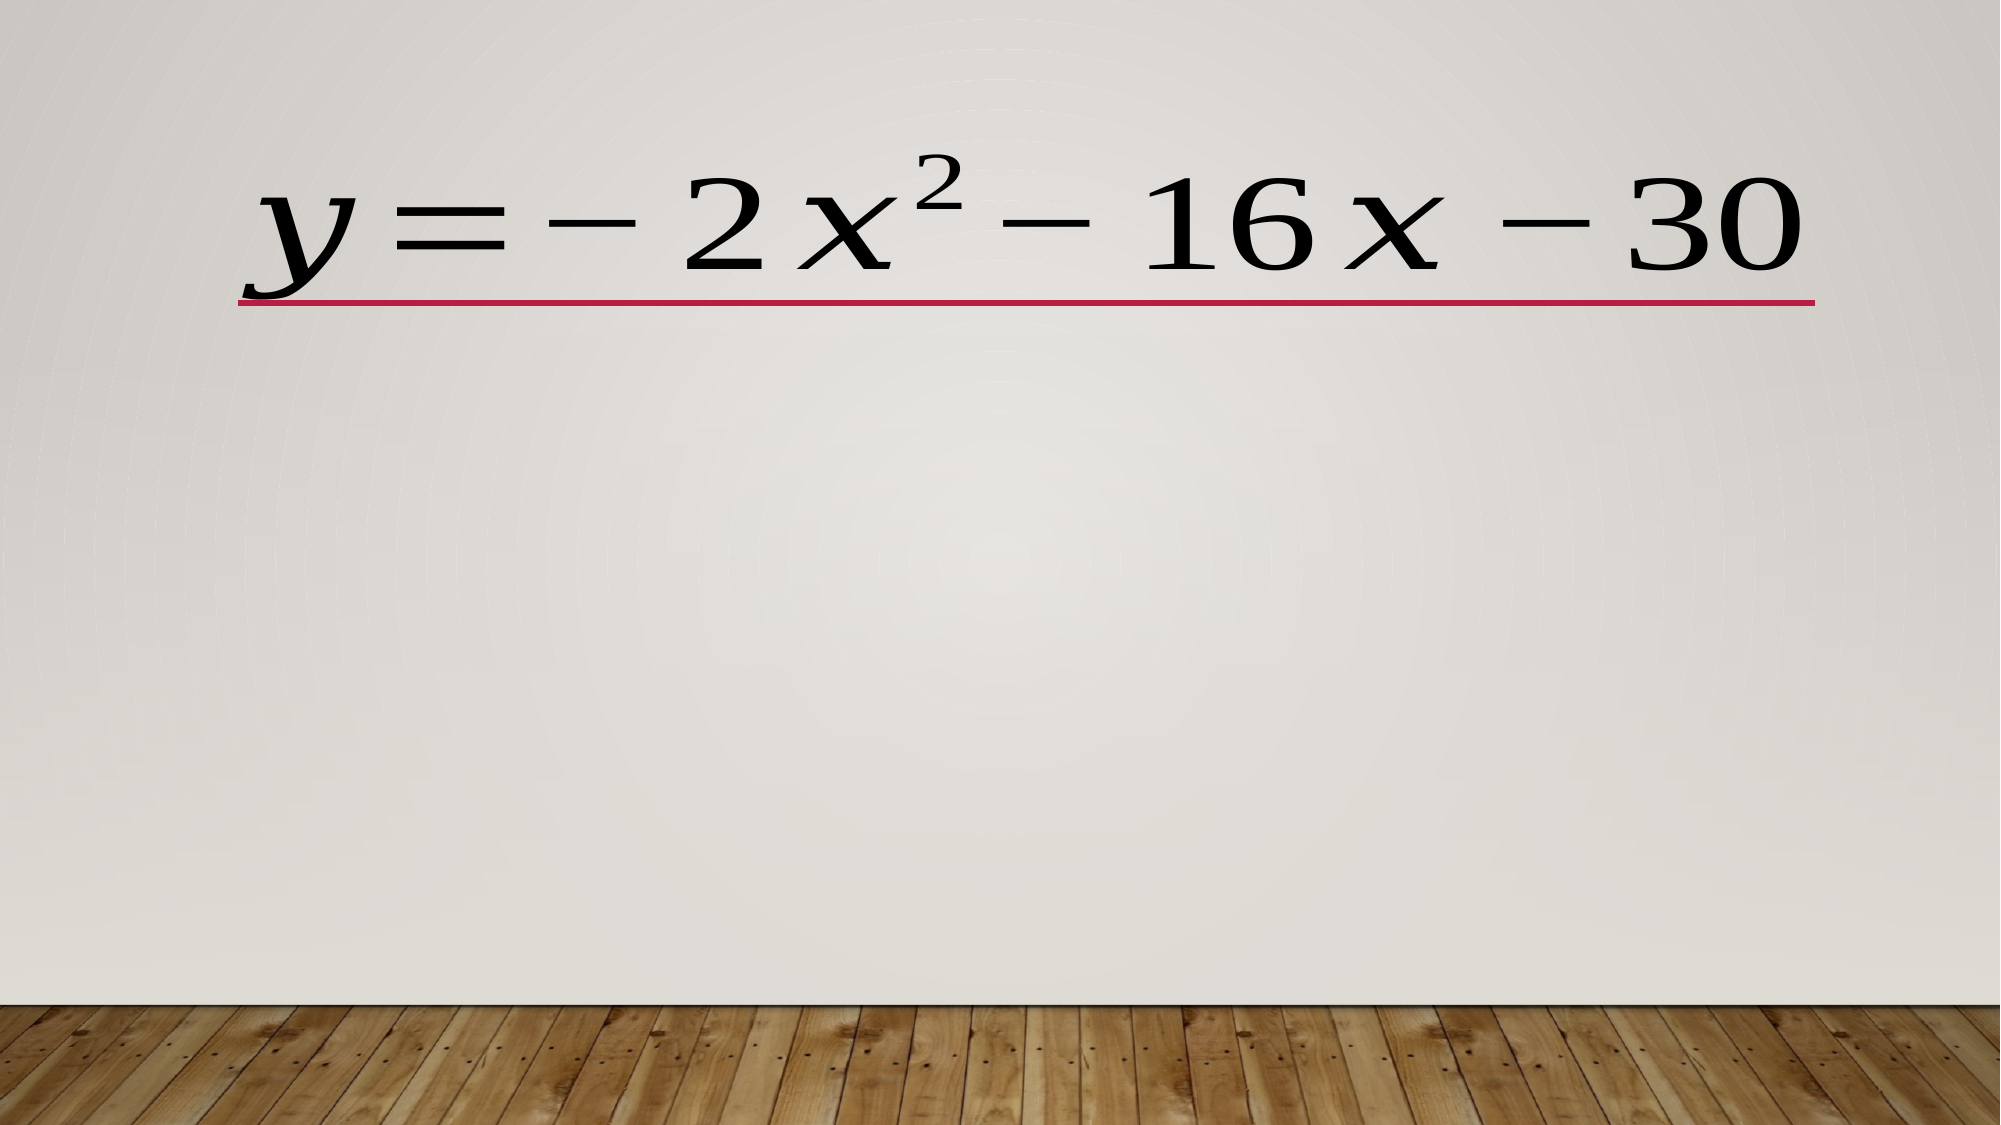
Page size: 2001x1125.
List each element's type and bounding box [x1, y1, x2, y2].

picture [0, 1005, 2000, 1125]
